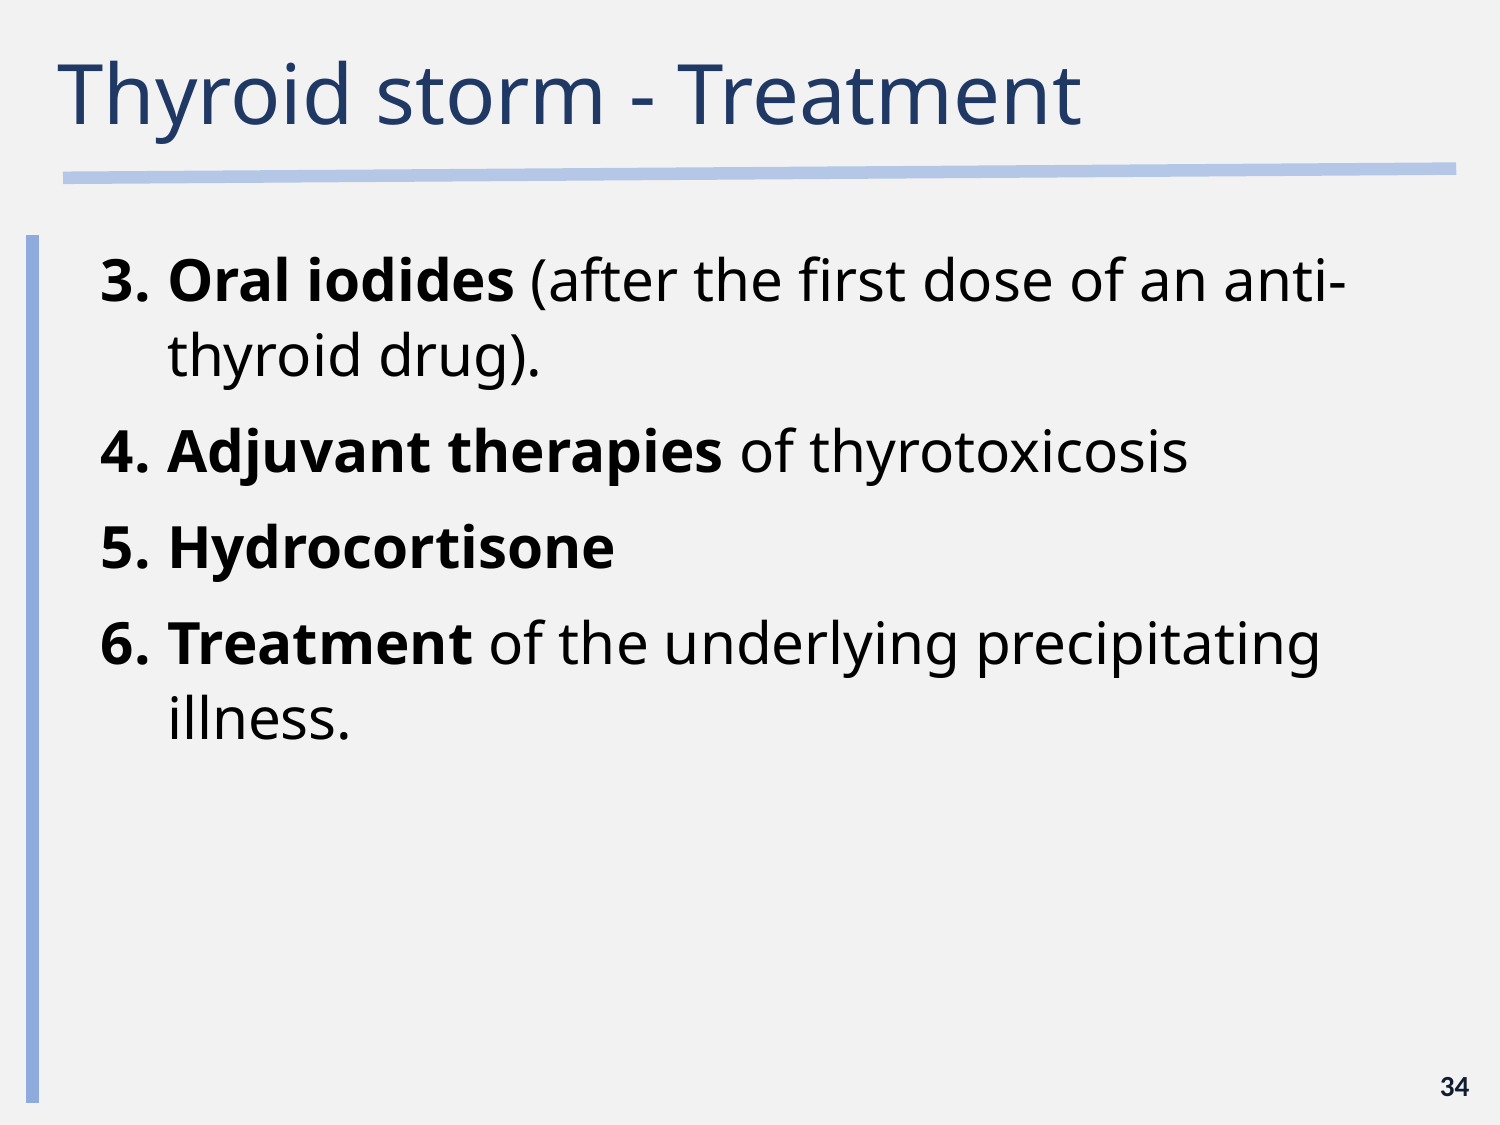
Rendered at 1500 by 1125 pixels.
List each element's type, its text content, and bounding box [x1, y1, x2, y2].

list Oral iodides (after the first dose of an anti-thyroid drug). Adjuvant therapies of thyrotoxicosis Hydrocortisone Treatment of the underlying precipitating illness. [67, 230, 1459, 1048]
slide_number 34 [1146, 1055, 1485, 1116]
title Thyroid storm - Treatment [42, 1, 1459, 194]
